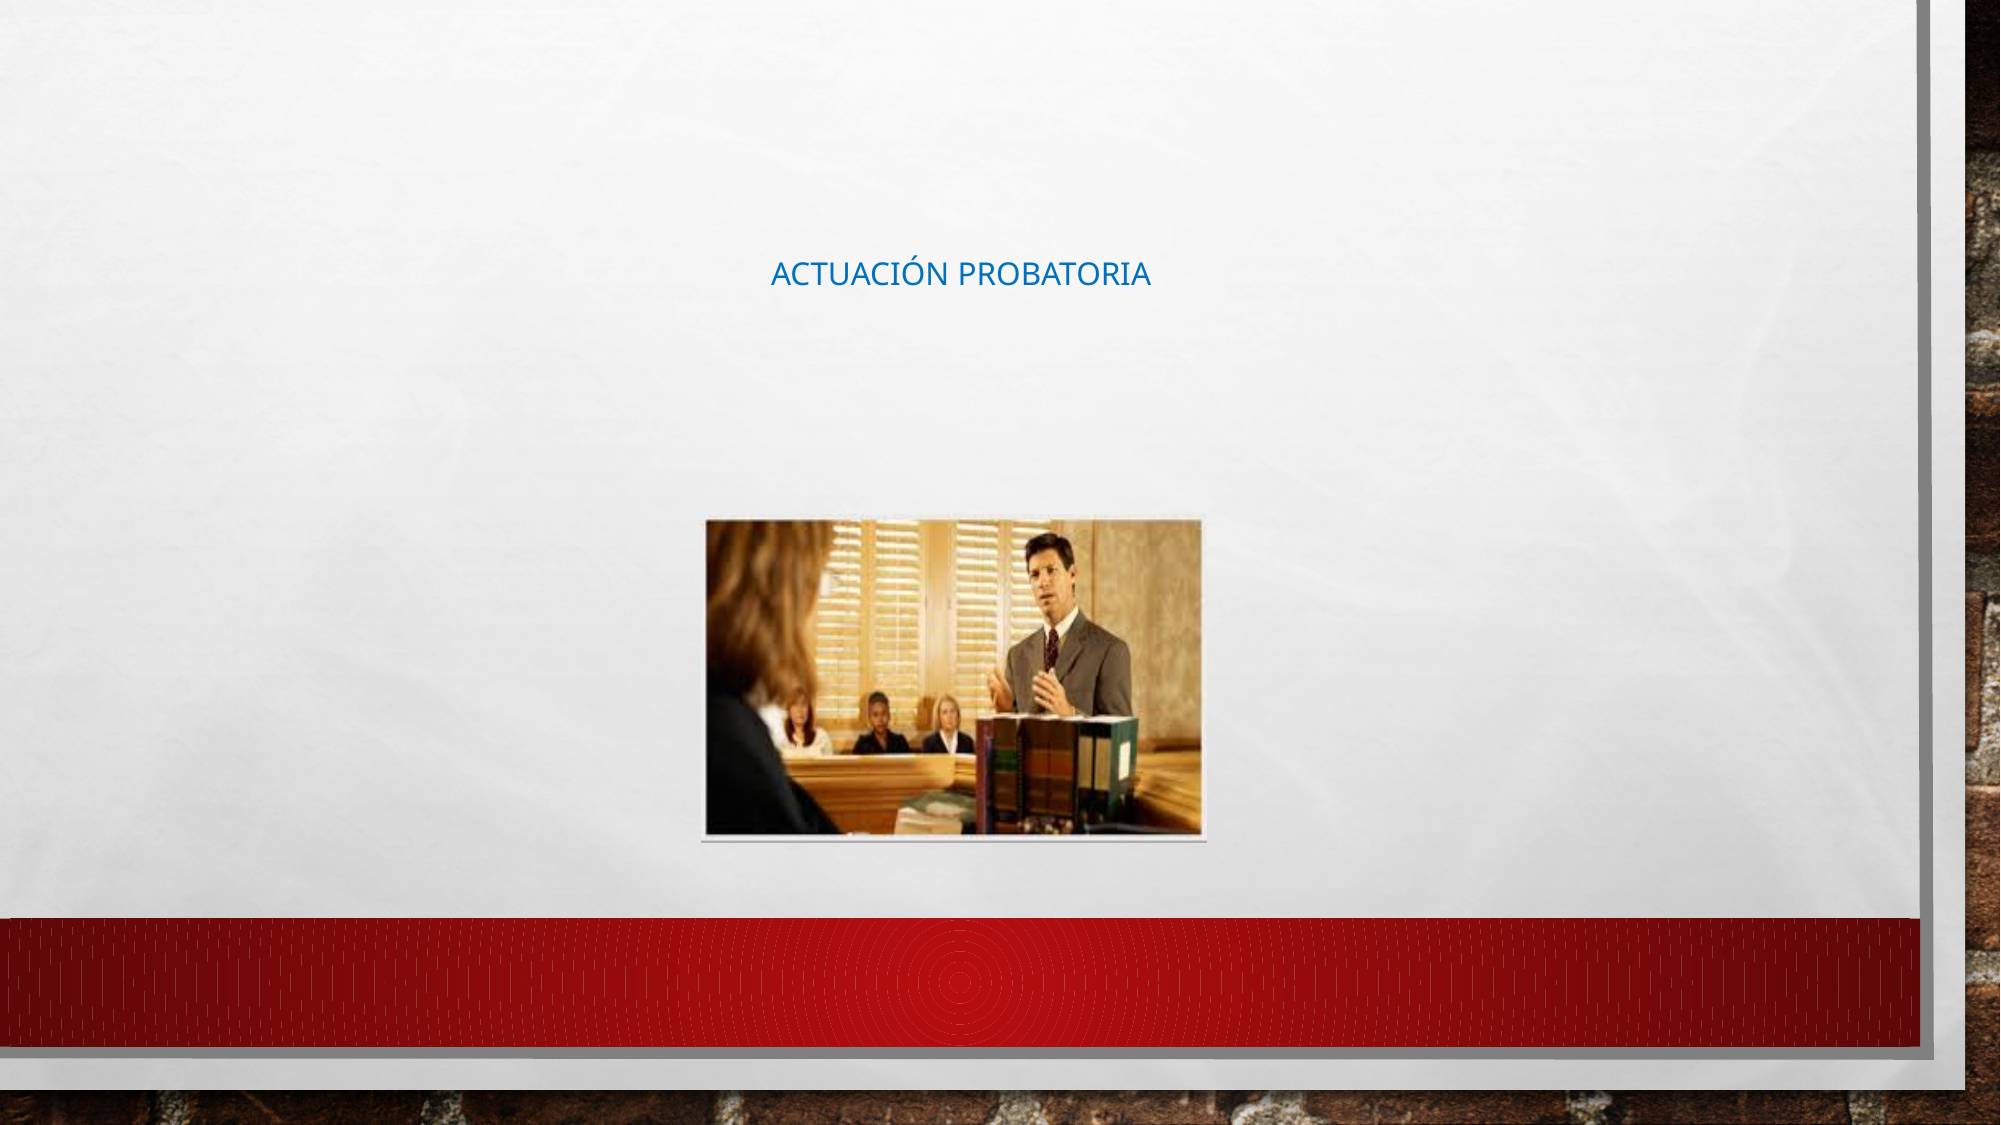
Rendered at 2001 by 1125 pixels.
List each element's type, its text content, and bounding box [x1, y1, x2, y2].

picture [0, 0, 2000, 1125]
picture [701, 513, 1207, 843]
title Actuación probatoria [112, 112, 1818, 302]
